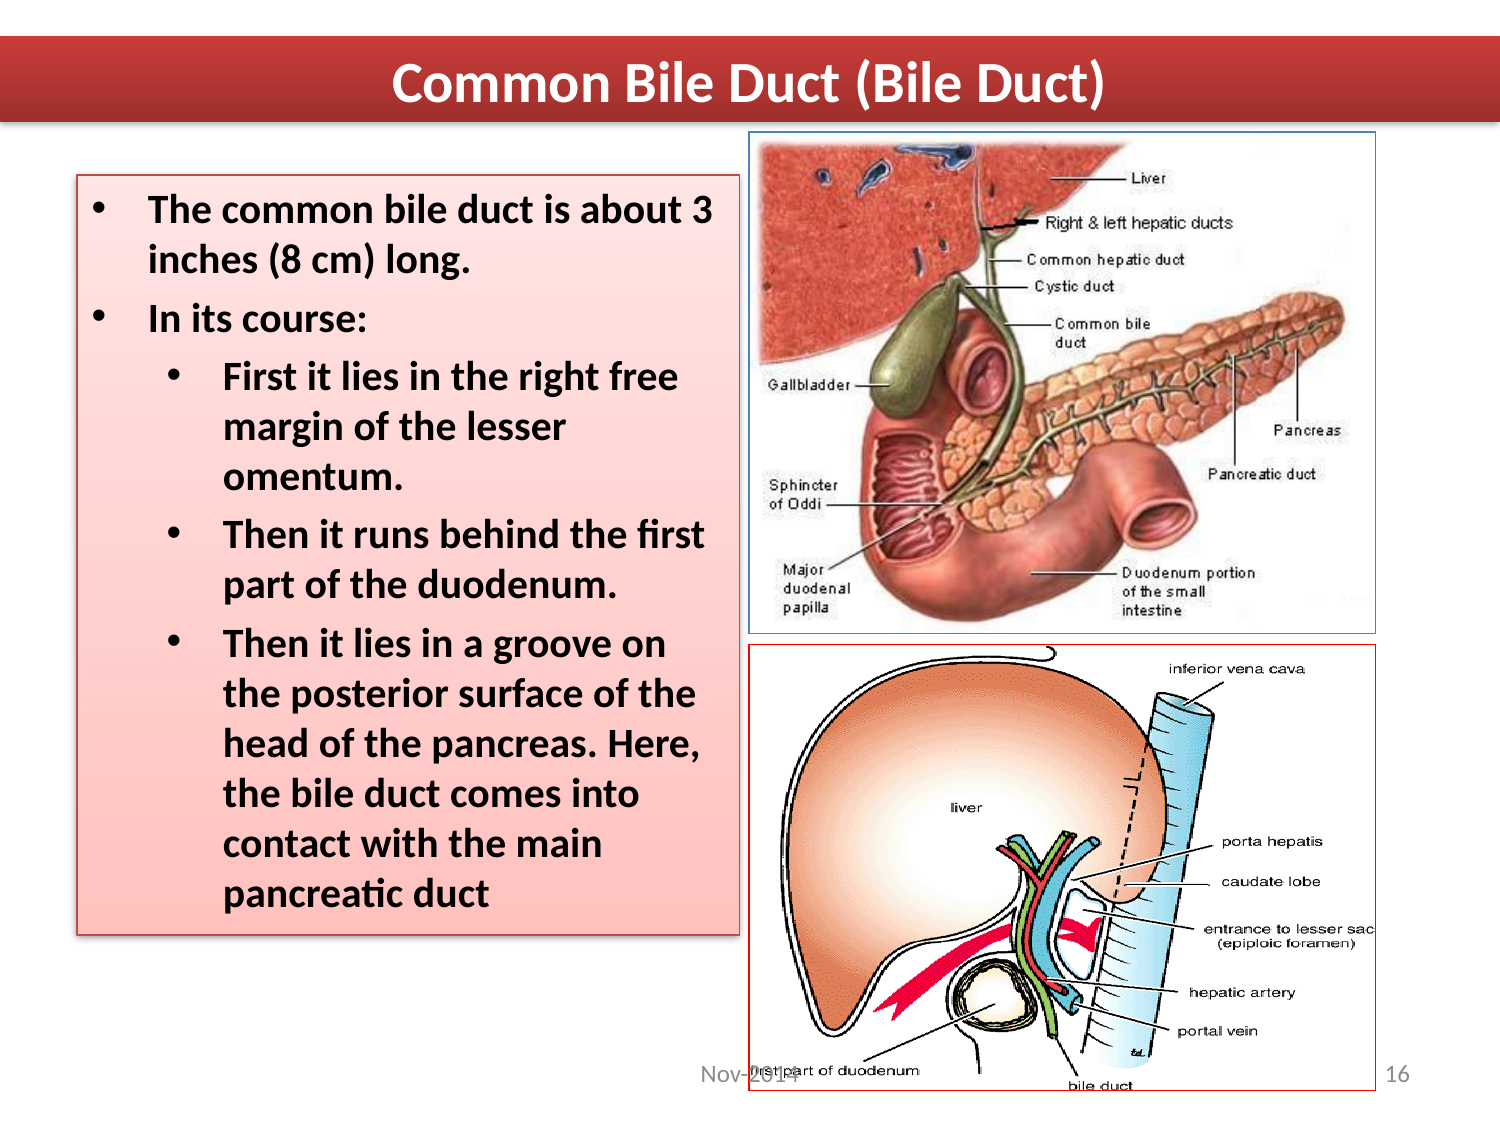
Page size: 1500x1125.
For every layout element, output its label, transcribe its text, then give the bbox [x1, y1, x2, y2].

text_box The common bile duct is about 3 inches (8 cm) long. In its course: First it lies in the right free margin of the lesser omentum. Then it runs behind the first part of the duodenum. Then it lies in a groove on the posterior surface of the head of the pancreas. Here, the bile duct comes into contact with the main pancreatic duct [76, 174, 740, 936]
picture [749, 644, 1376, 1090]
text_box Common Bile Duct (Bile Duct) [0, 36, 1500, 122]
slide_number 16 [1074, 1042, 1425, 1103]
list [749, 132, 1376, 633]
footer Nov-2014 [512, 1042, 988, 1103]
